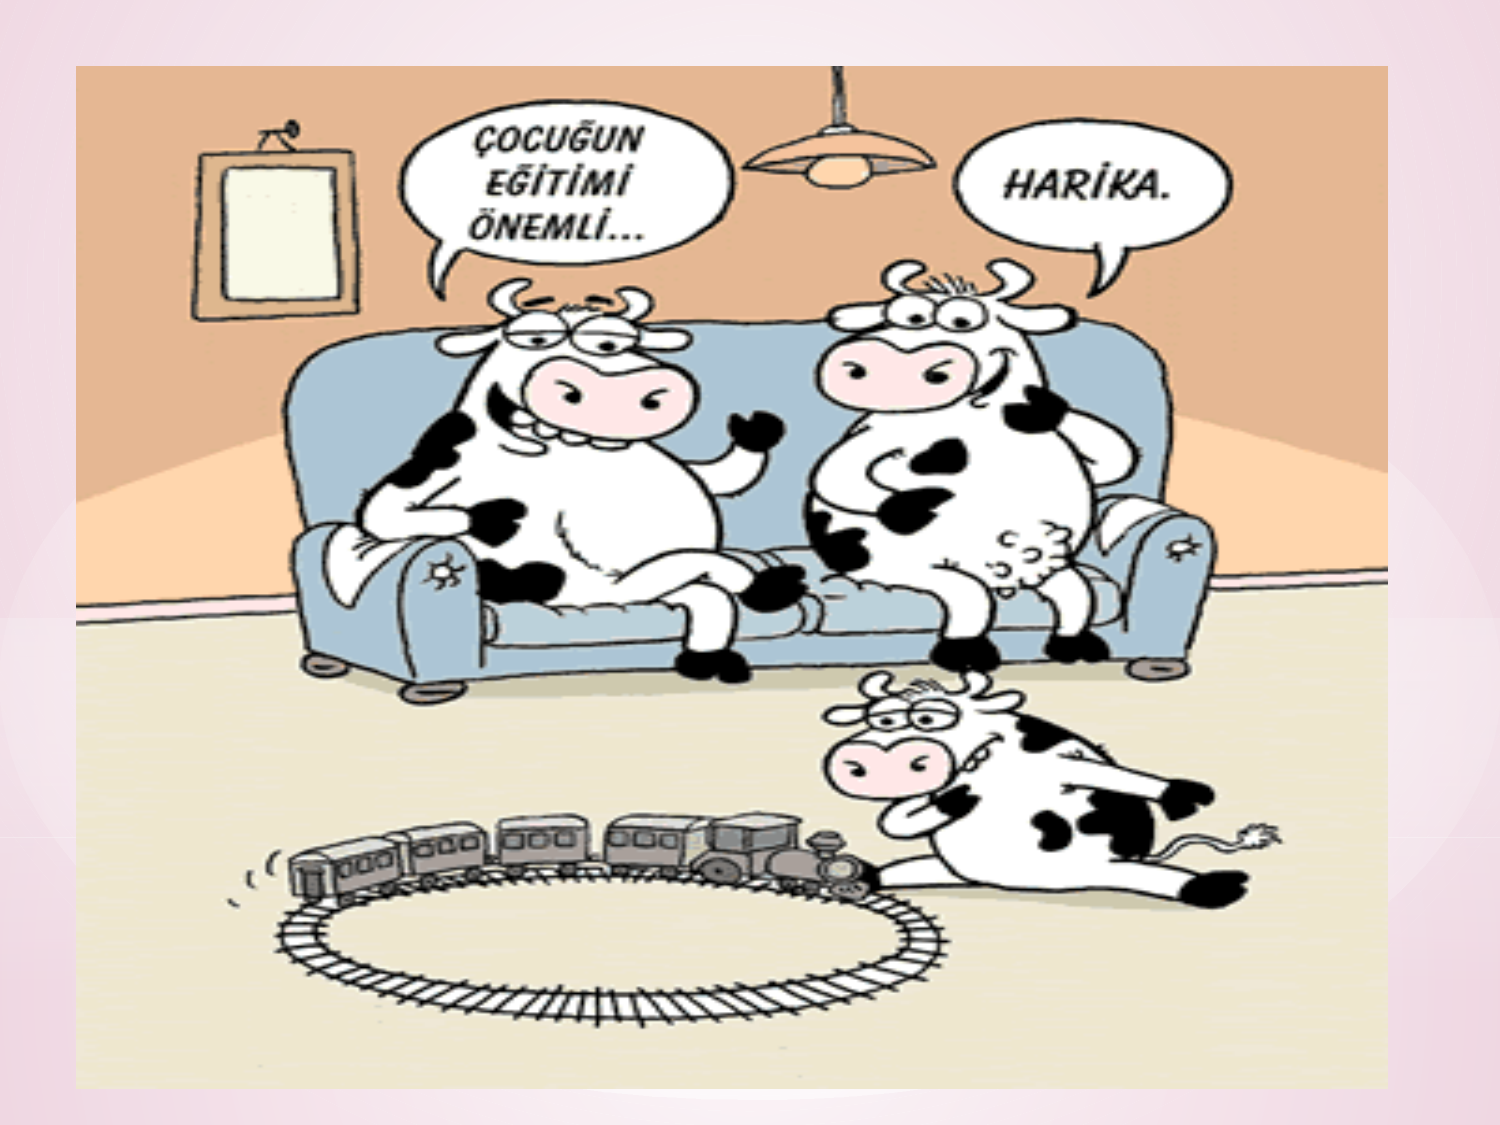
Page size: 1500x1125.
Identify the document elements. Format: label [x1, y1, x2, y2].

list [76, 66, 1389, 1089]
